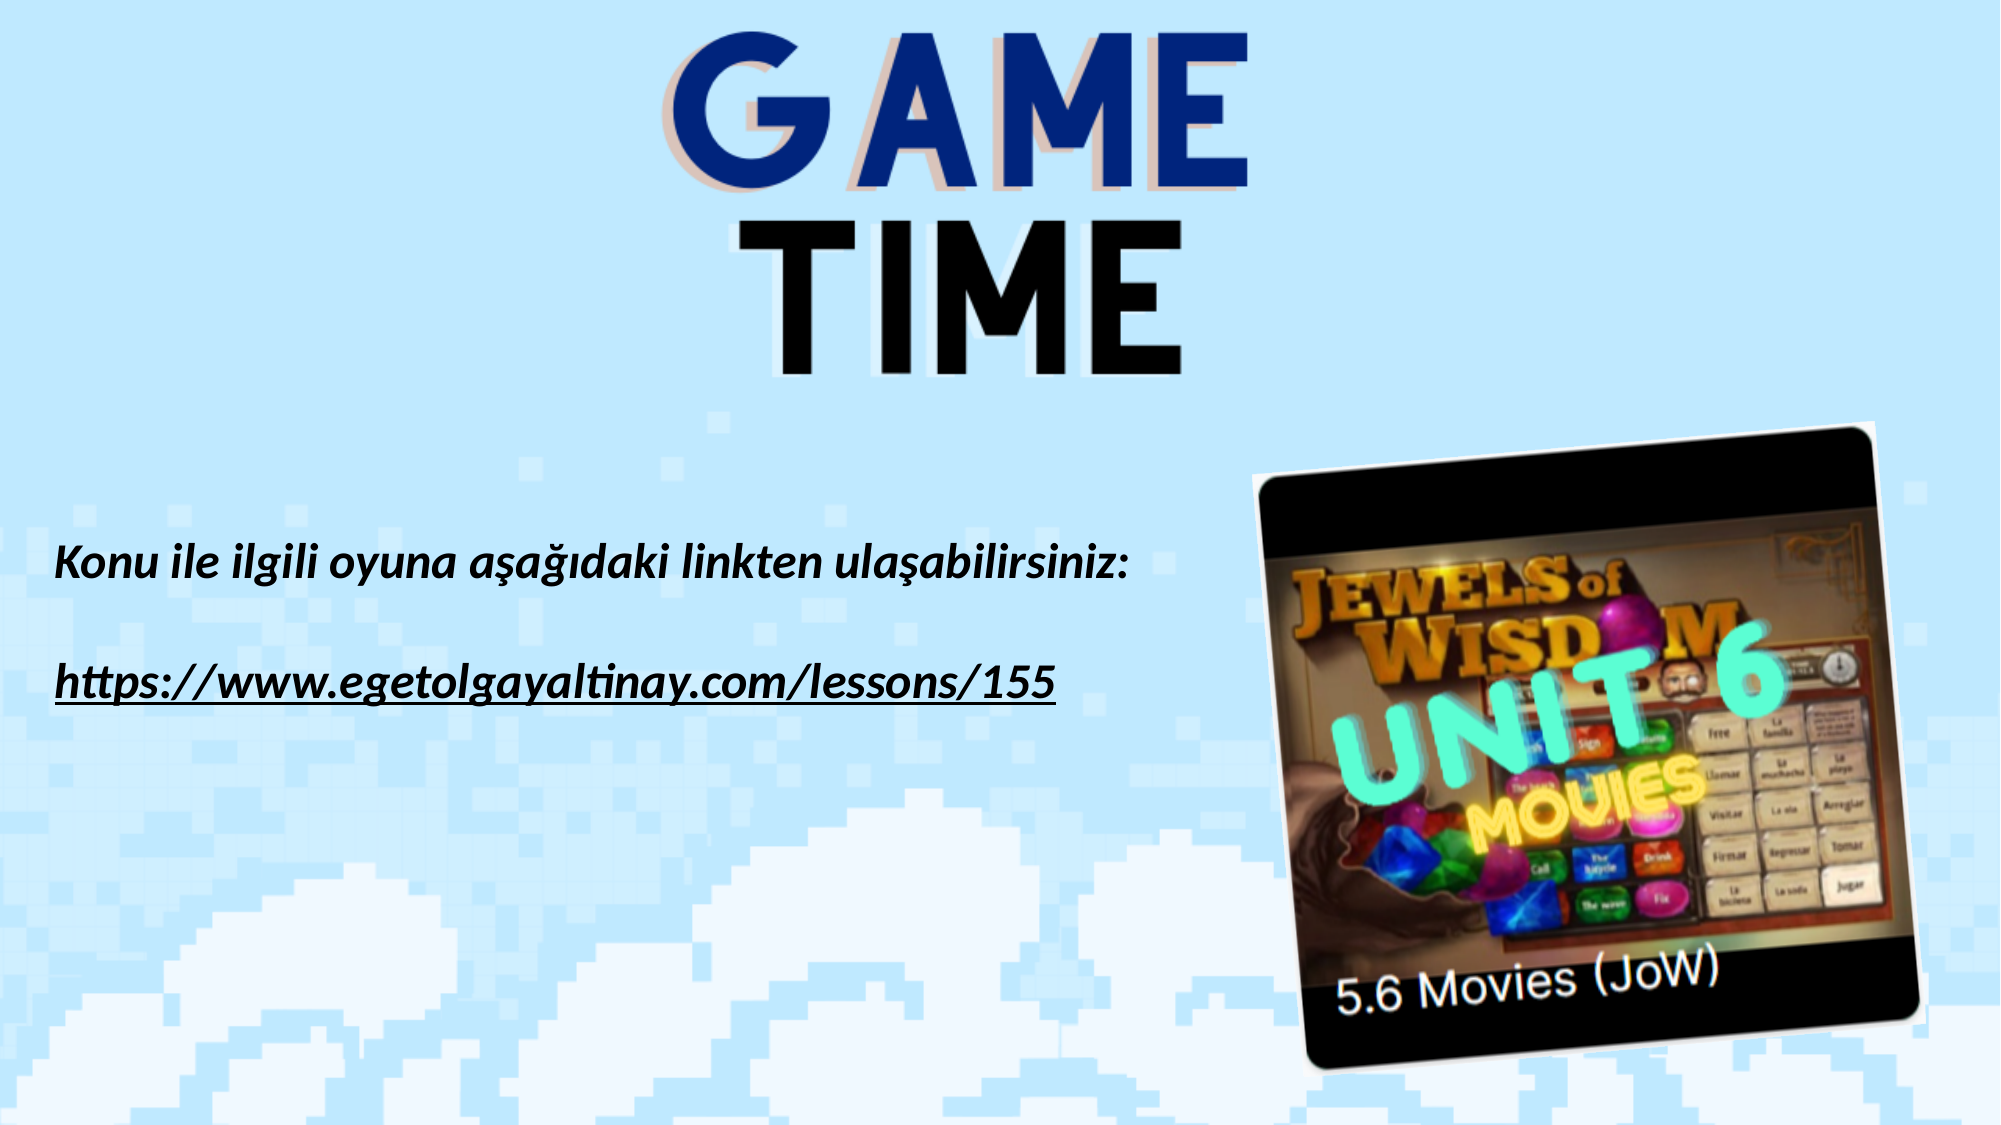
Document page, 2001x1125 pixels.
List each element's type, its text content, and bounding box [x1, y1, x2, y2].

picture [0, 0, 2001, 1125]
text_box Konu ile ilgili oyuna aşağıdaki linkten ulaşabilirsiniz: https://www.egetolgayaltinay.com/lessons/155 [39, 521, 1272, 717]
